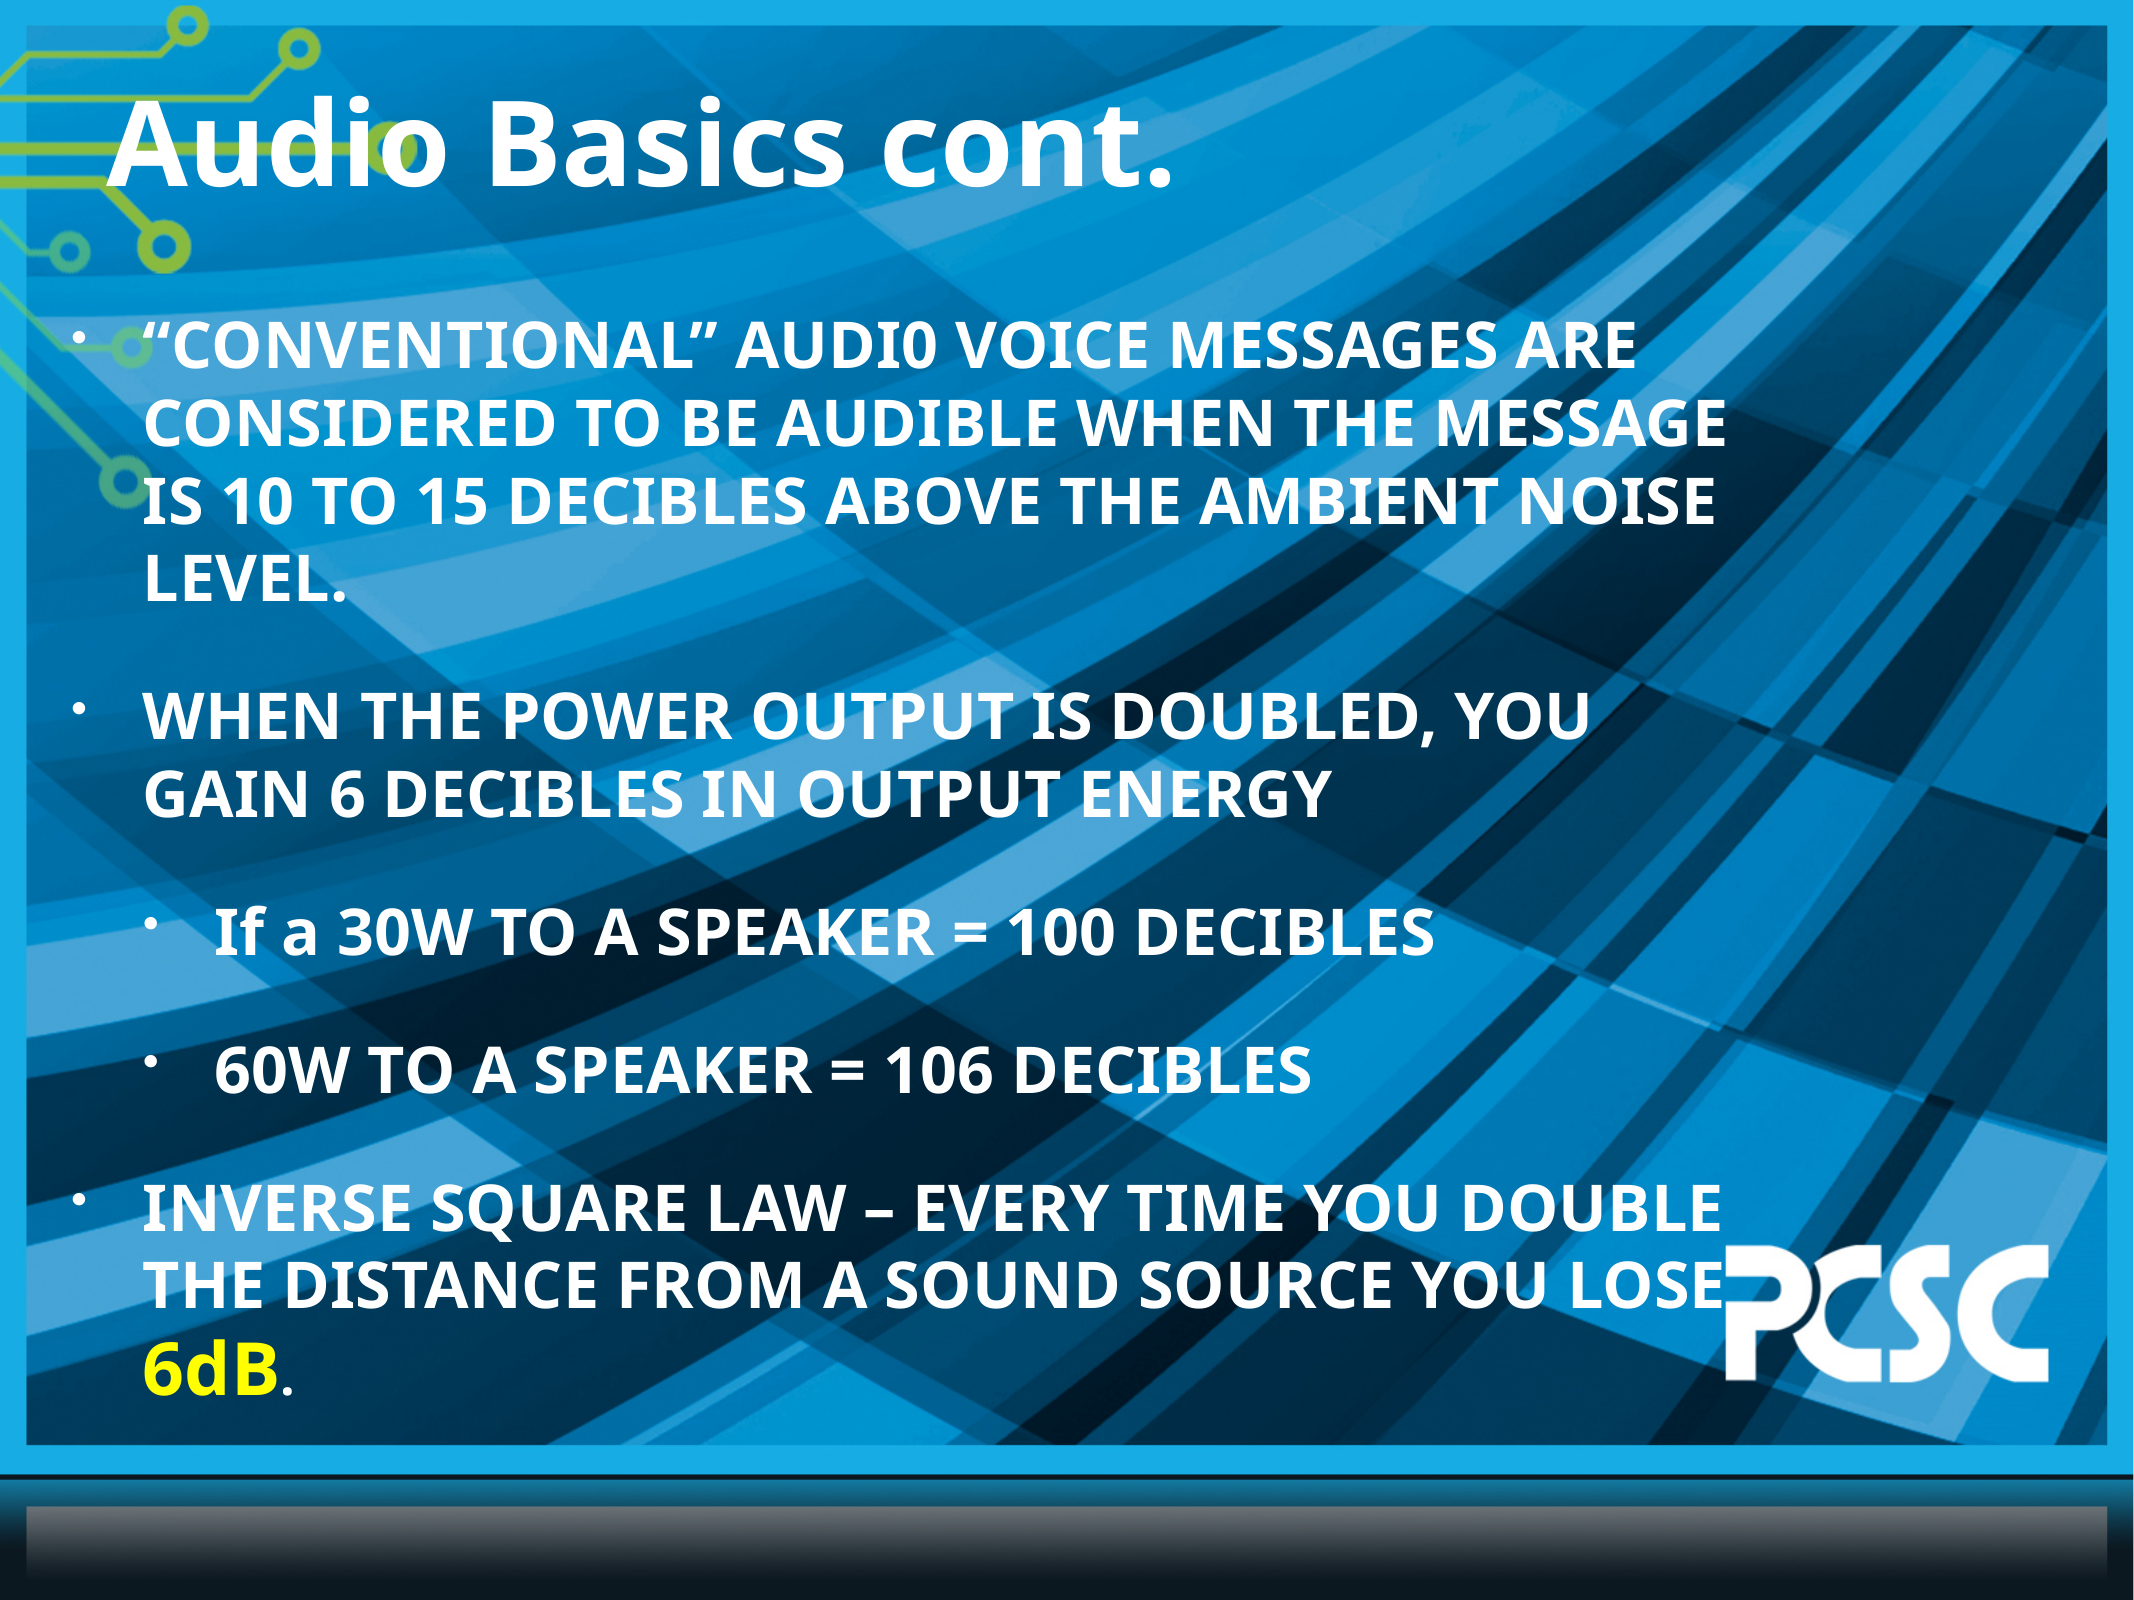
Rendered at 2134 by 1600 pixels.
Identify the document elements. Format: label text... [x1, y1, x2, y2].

list “CONVENTIONAL” AUDI0 VOICE MESSAGES ARE CONSIDERED TO BE AUDIBLE WHEN THE MESSAGE IS 10 TO 15 DECIBLES ABOVE THE AMBIENT NOISE LEVEL. WHEN THE POWER OUTPUT IS DOUBLED, YOU GAIN 6 DECIBLES IN OUTPUT ENERGY If a 30W TO A SPEAKER = 100 DECIBLES 60W TO A SPEAKER = 106 DECIBLES INVERSE SQUARE LAW – EVERY TIME YOU DOUBLE THE DISTANCE FROM A SOUND SOURCE YOU LOSE 6dB. [70, 296, 1761, 1418]
picture [0, 0, 2134, 1600]
title Audio Basics cont. [106, 52, 2028, 250]
